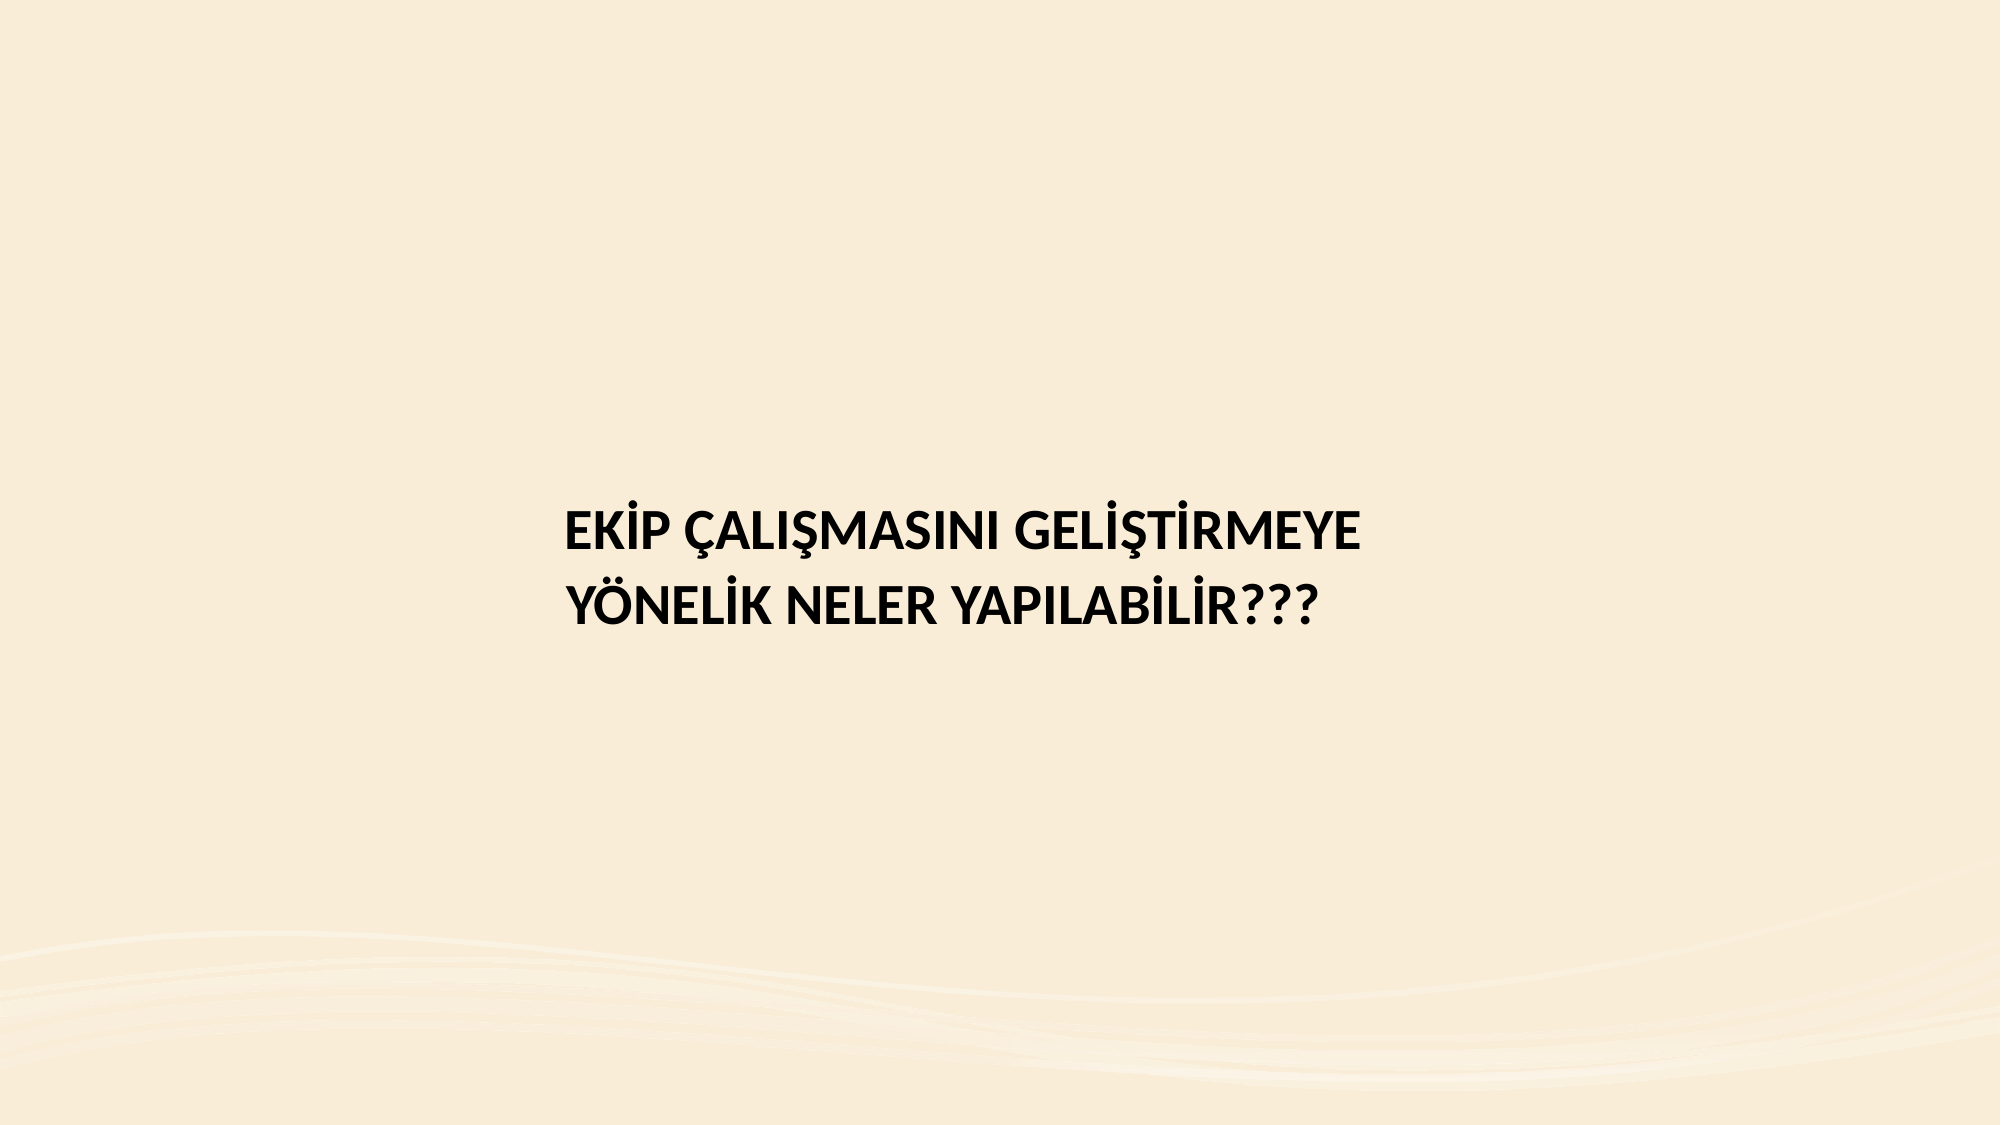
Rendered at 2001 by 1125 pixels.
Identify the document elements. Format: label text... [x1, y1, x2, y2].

text_box EKİP ÇALIŞMASINI GELİŞTİRMEYE YÖNELİK NELER YAPILABİLİR??? [500, 479, 1500, 644]
